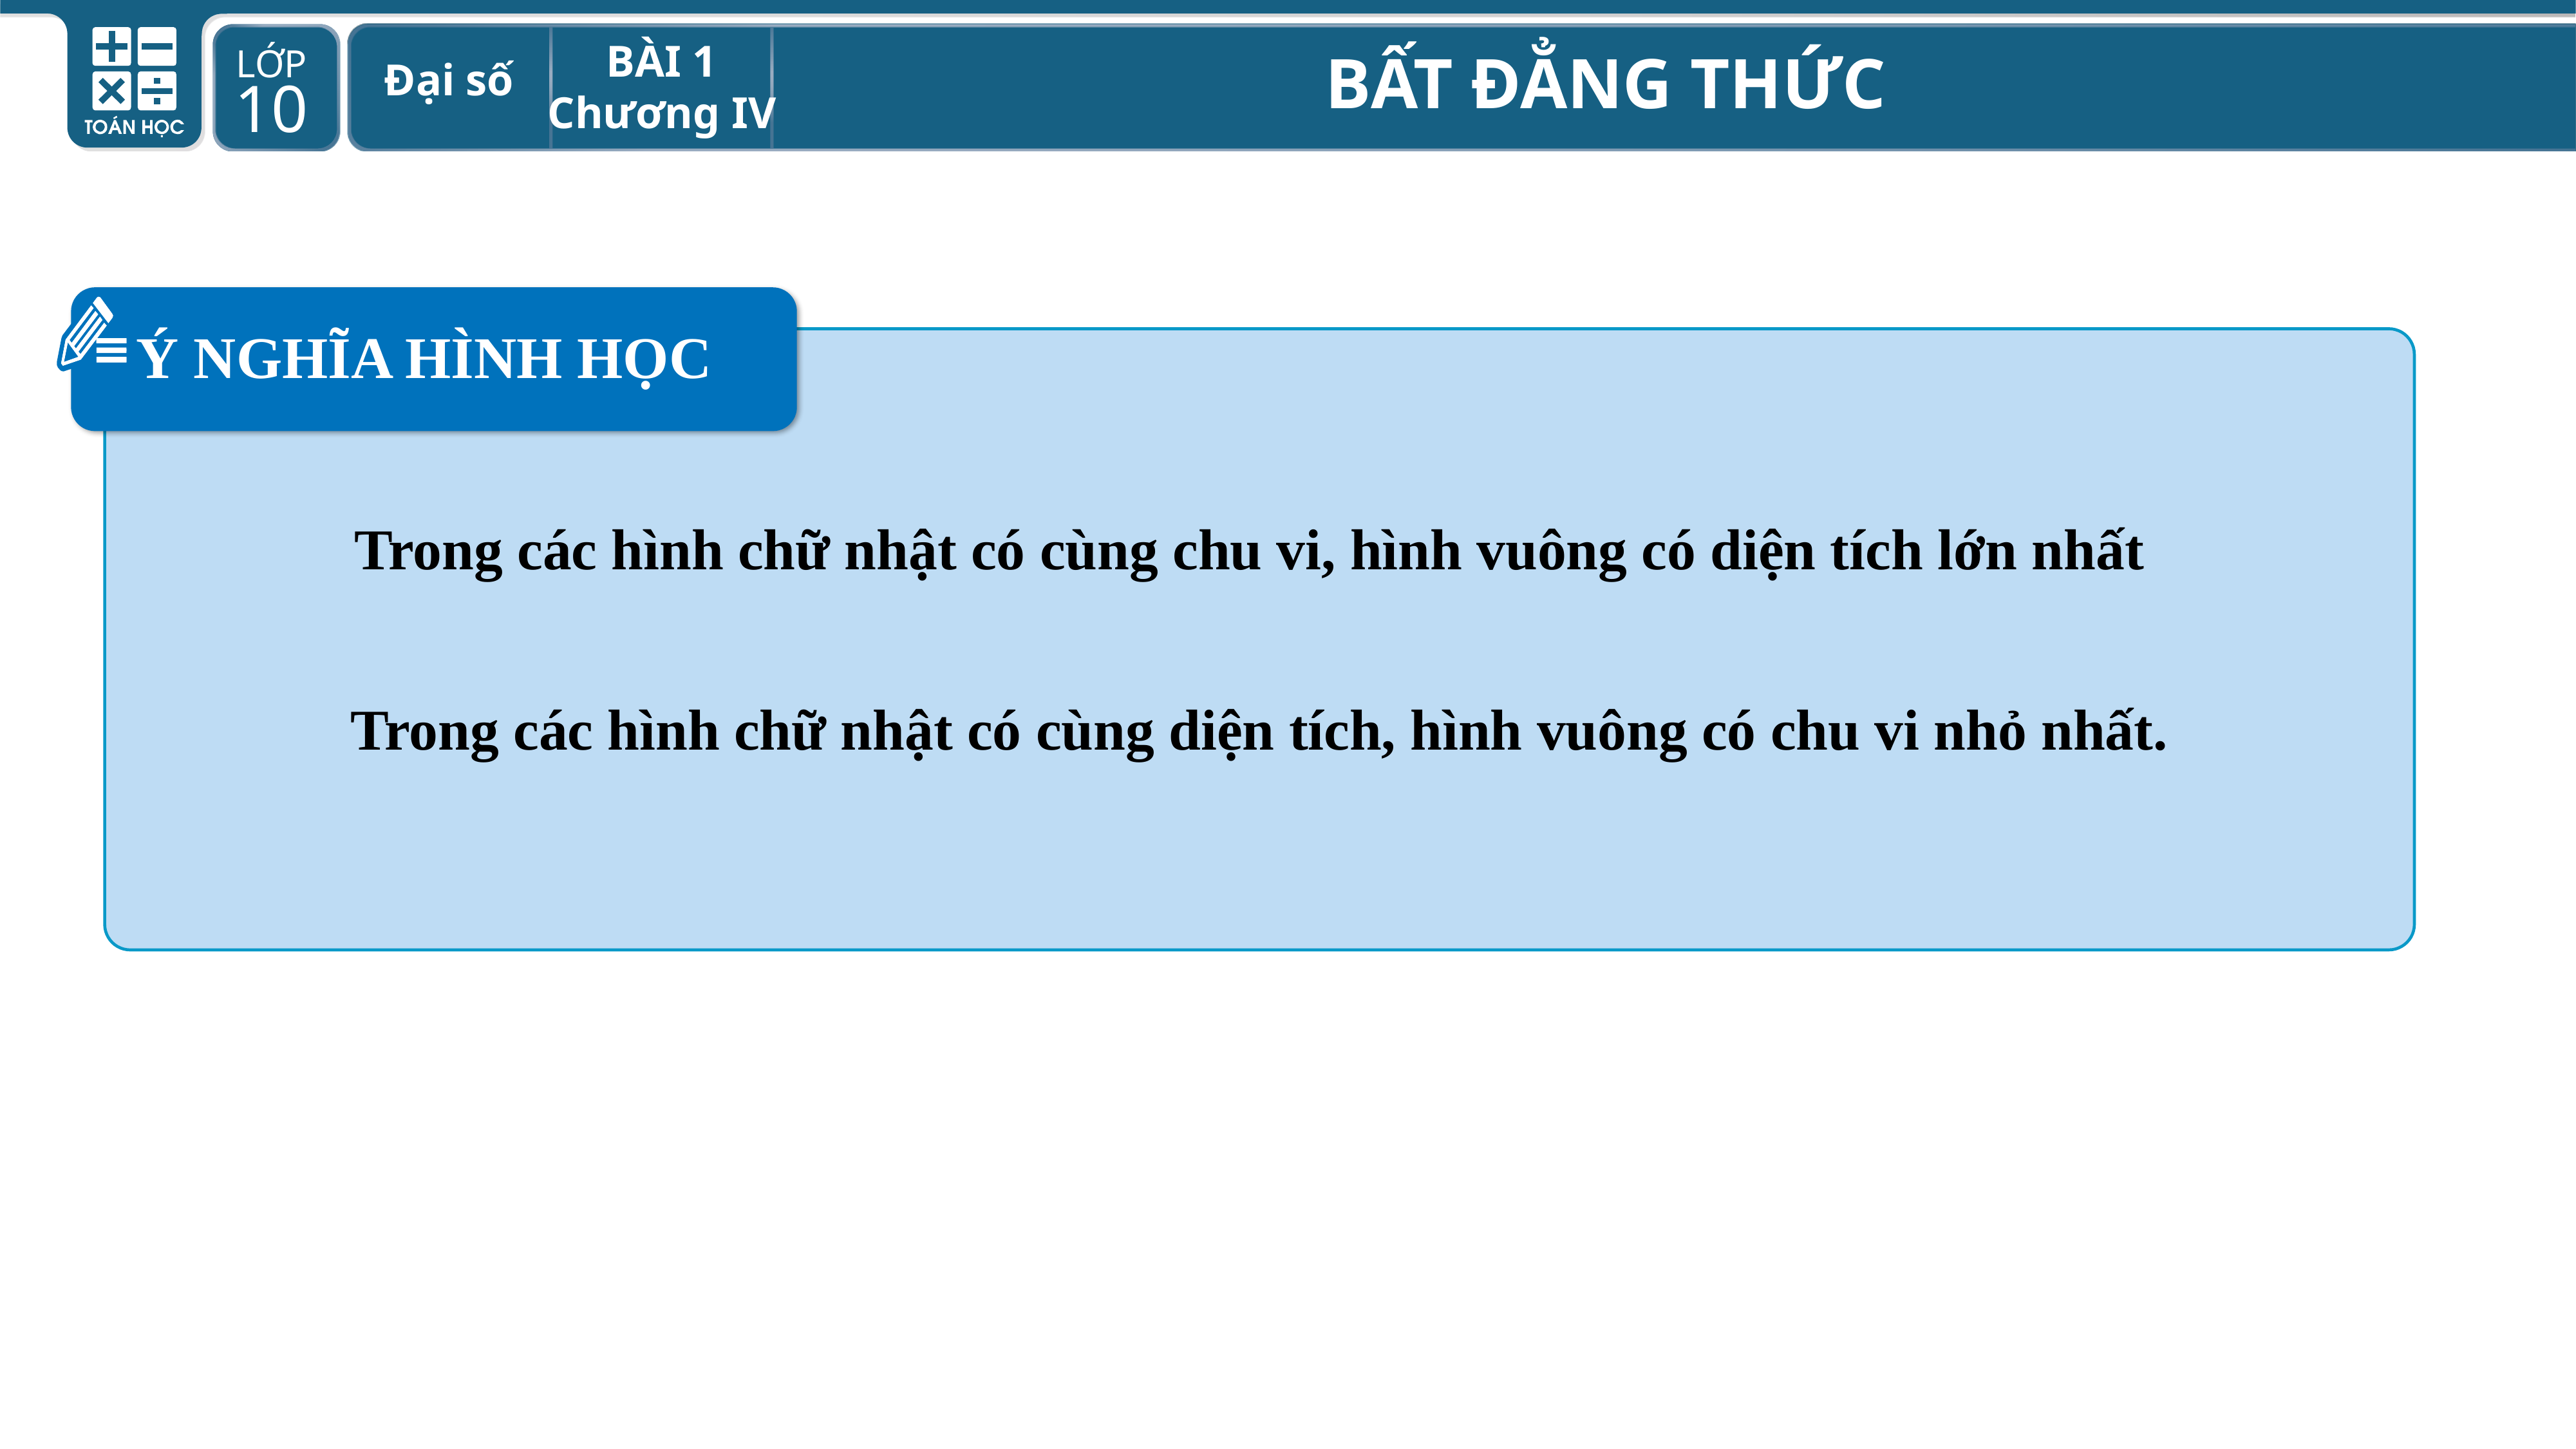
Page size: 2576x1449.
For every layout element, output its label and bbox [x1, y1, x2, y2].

text_box [56, 281, 2415, 951]
